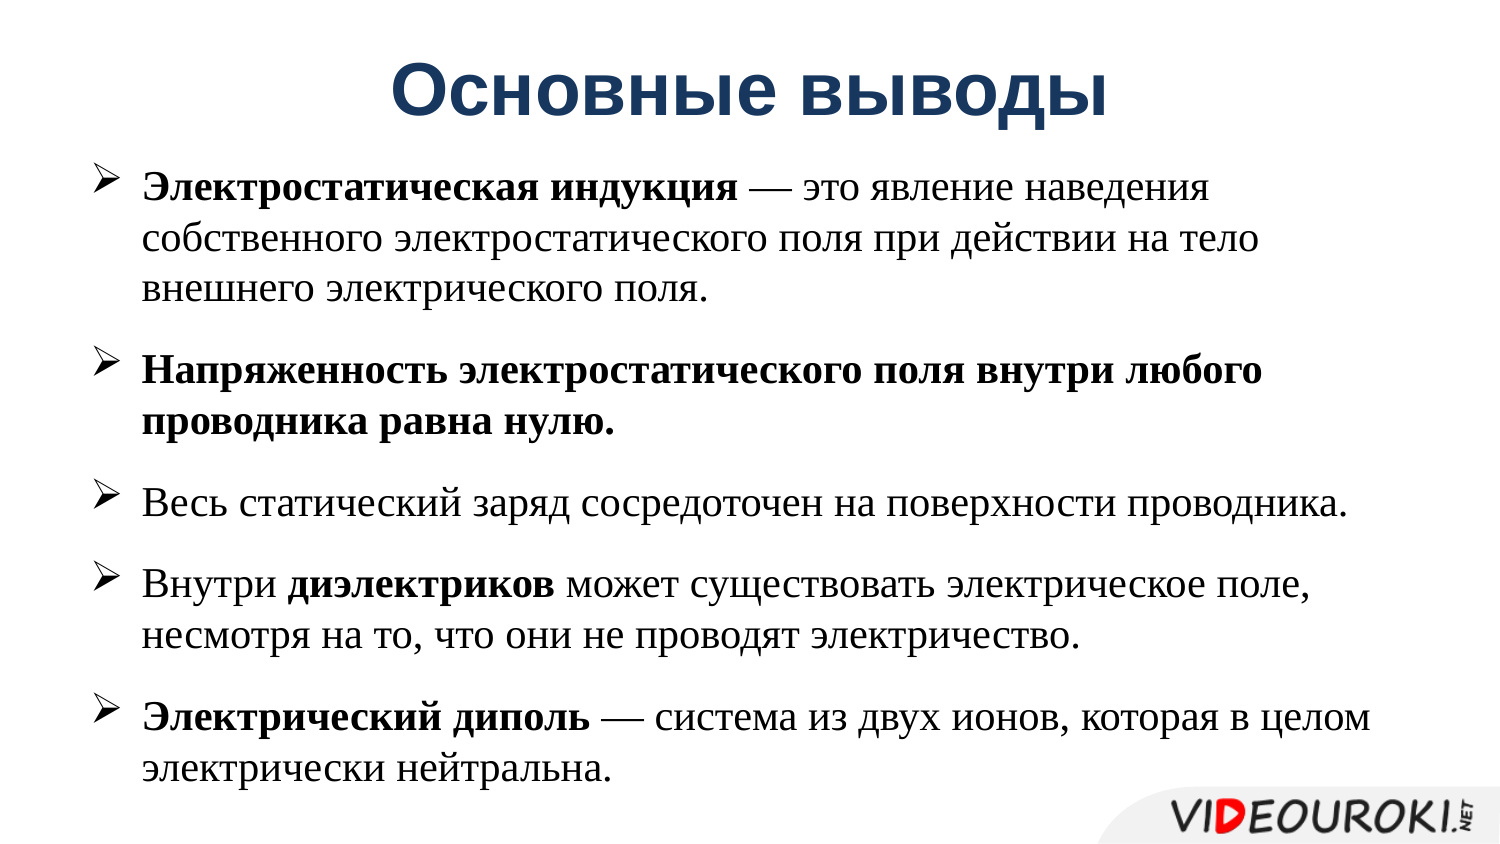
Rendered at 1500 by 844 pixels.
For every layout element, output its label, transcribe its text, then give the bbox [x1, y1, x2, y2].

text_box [1097, 786, 1500, 844]
title Основные выводы [75, 21, 1425, 150]
list Электростатическая индукция — это явление наведения собственного электростатического поля при действии на тело внешнего электрического поля. Напряженность электростатического поля внутри любого проводника равна нулю. Весь статический заряд сосредоточен на поверхности проводника. Внутри диэлектриков может существовать электрическое поле, несмотря на то, что они не проводят электричество. Электрический диполь — система из двух ионов, которая в целом электрически нейтральна. [75, 150, 1425, 800]
